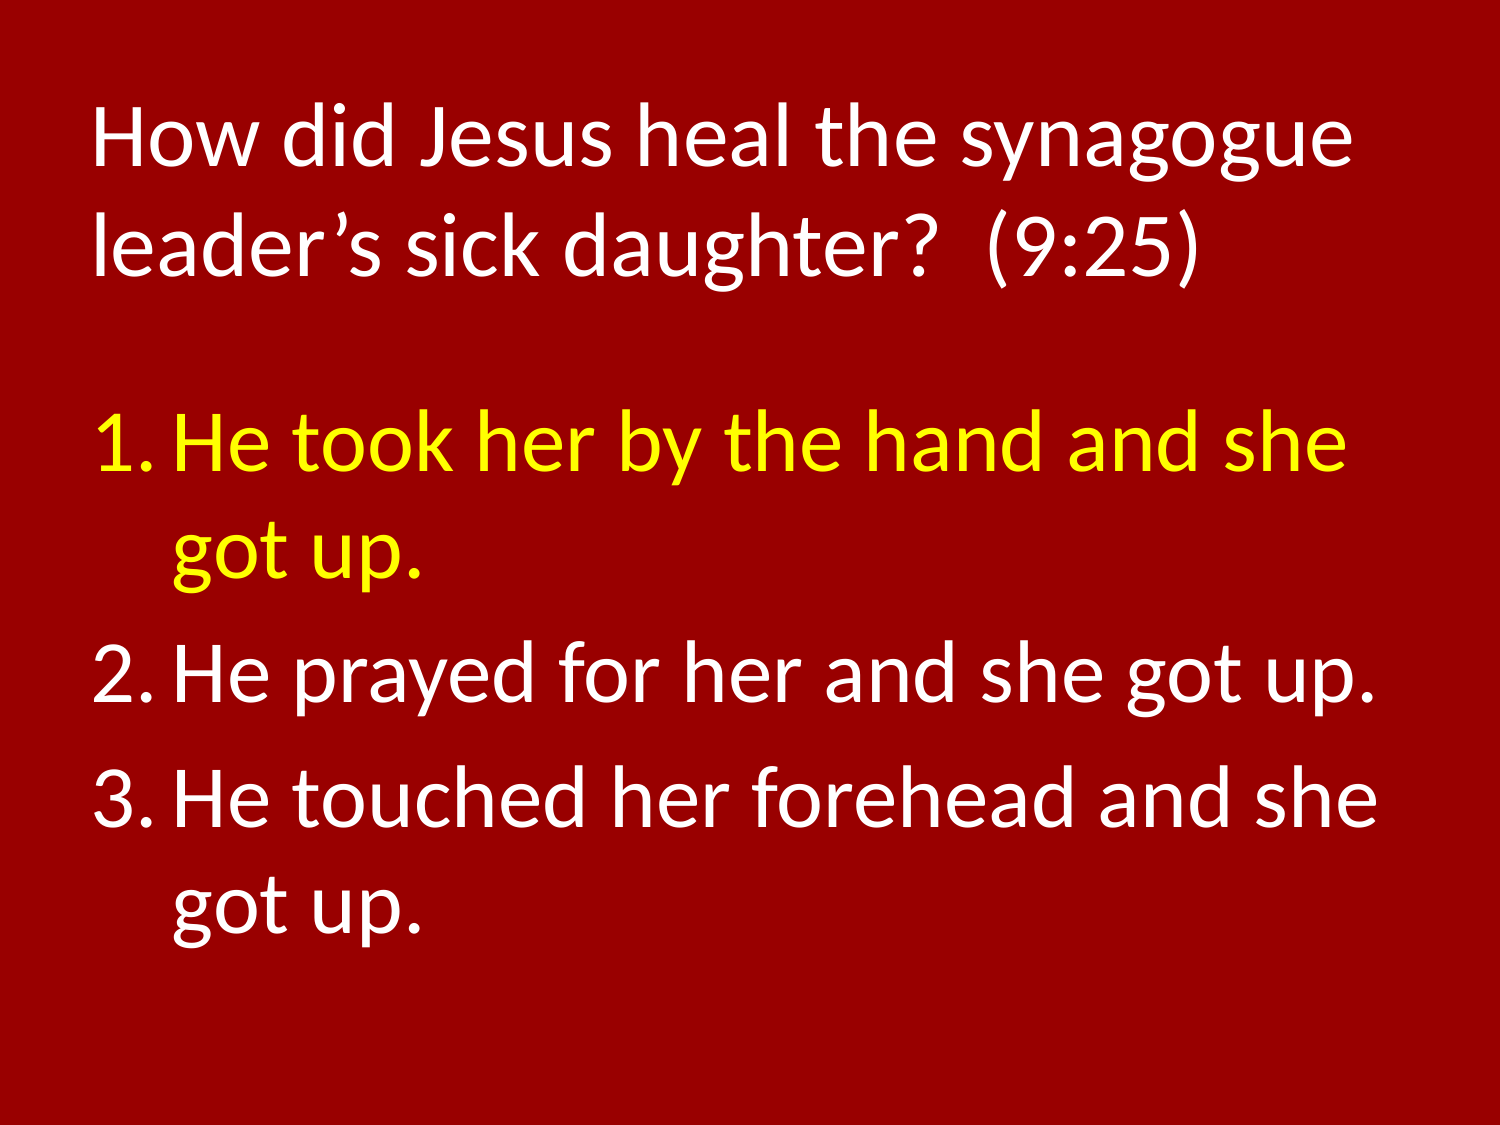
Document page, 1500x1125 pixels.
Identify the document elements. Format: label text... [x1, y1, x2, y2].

title How did Jesus heal the synagogue leader’s sick daughter? (9:25) [75, 45, 1425, 325]
list He took her by the hand and she got up. He prayed for her and she got up. He touched her forehead and she got up. [75, 375, 1425, 1050]
